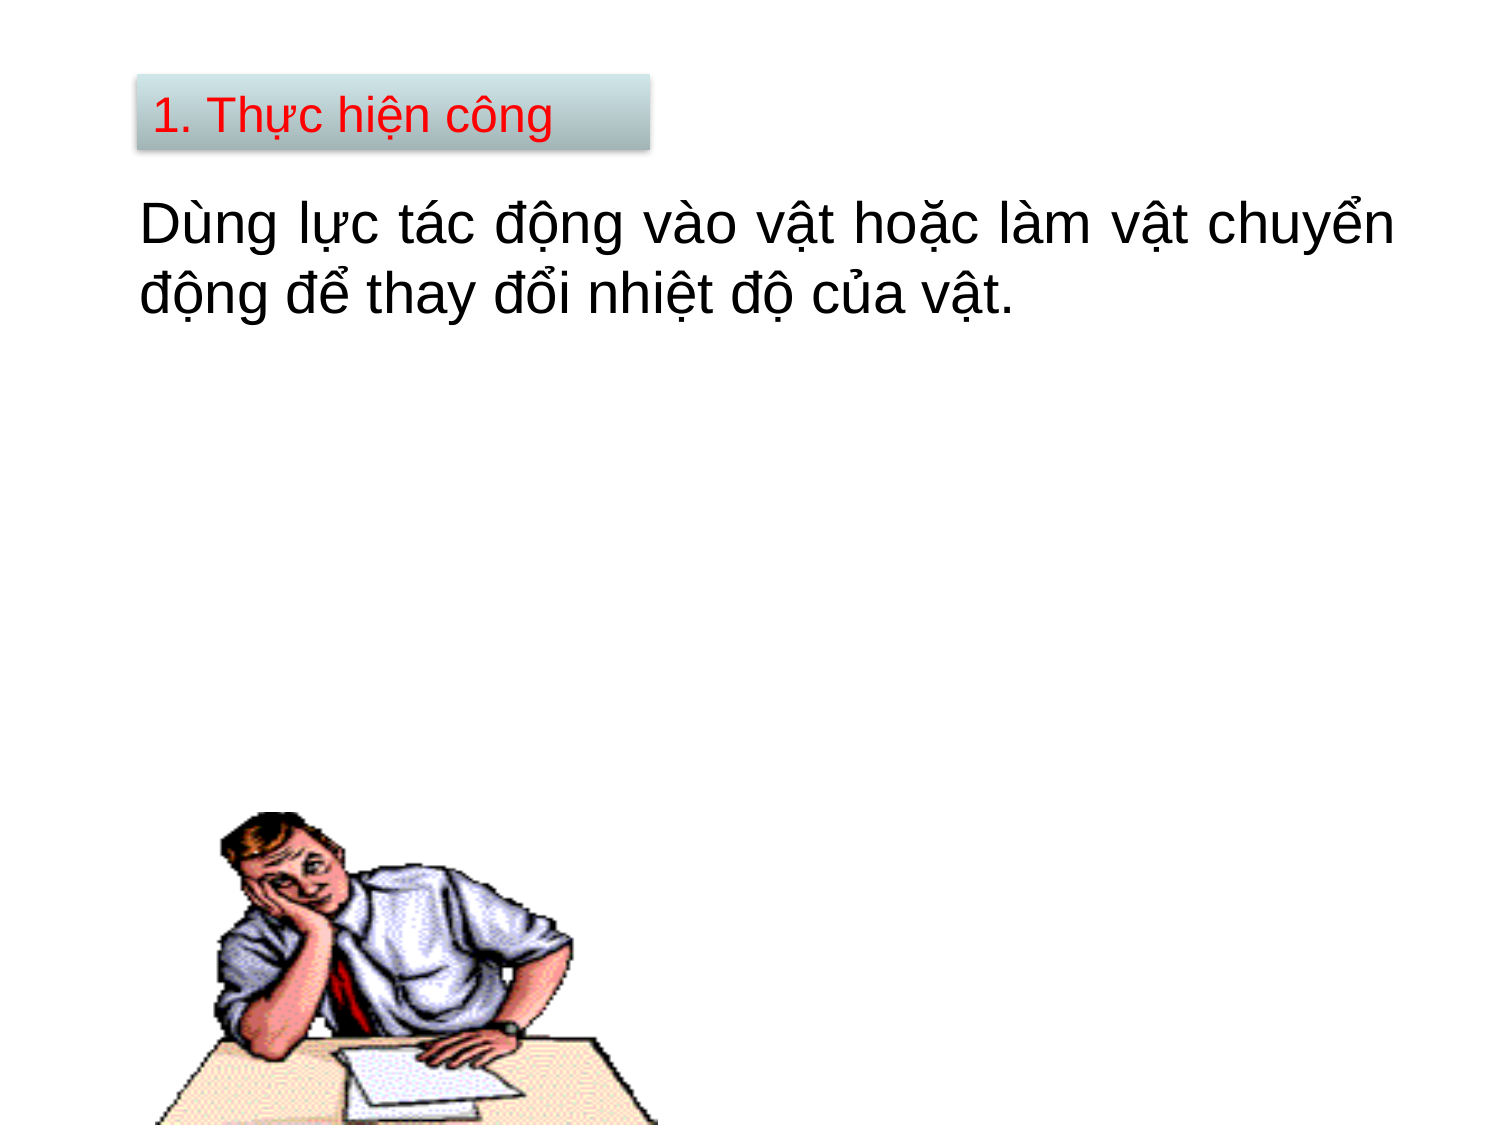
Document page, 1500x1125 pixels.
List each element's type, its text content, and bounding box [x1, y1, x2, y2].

text_box Dùng lực tác động vào vật hoặc làm vật chuyển động để thay đổi nhiệt độ của vật. [124, 178, 1413, 333]
picture [154, 812, 659, 1125]
text_box 1. Thực hiện công [137, 74, 650, 150]
